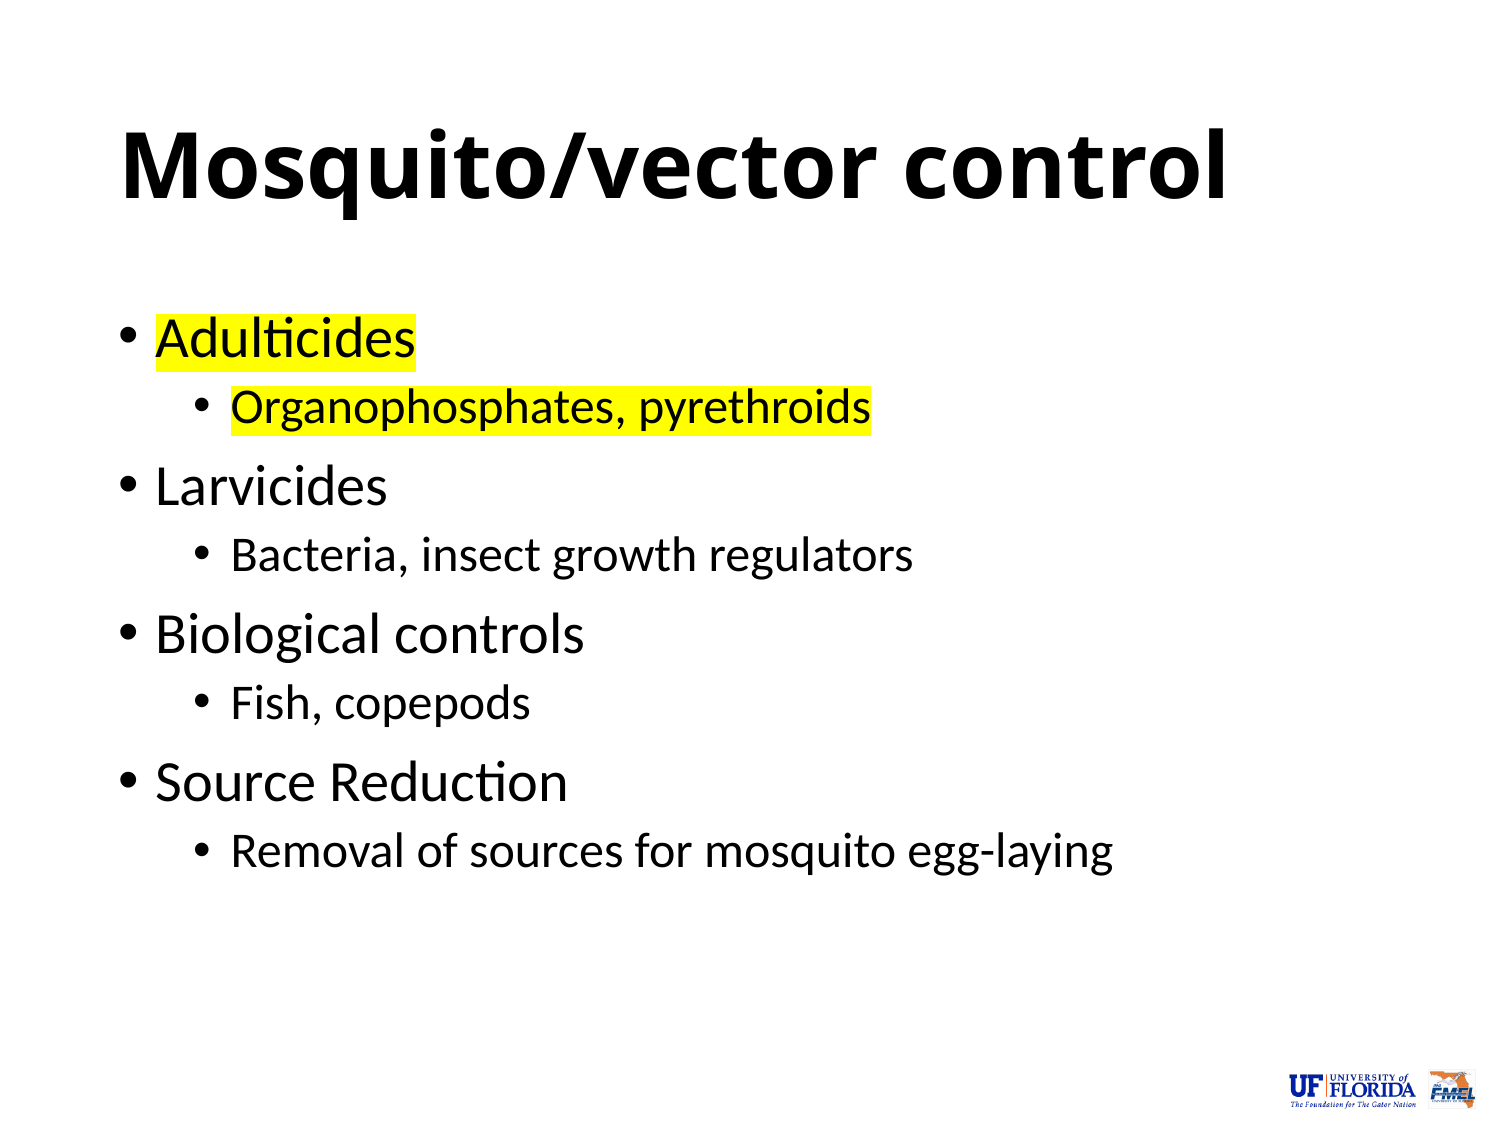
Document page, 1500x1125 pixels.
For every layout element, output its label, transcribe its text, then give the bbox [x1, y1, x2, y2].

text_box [1289, 1069, 1476, 1109]
title Mosquito/vector control [103, 59, 1397, 278]
list Adulticides Organophosphates, pyrethroids Larvicides Bacteria, insect growth regulators Biological controls Fish, copepods Source Reduction Removal of sources for mosquito egg-laying [103, 299, 1397, 1014]
